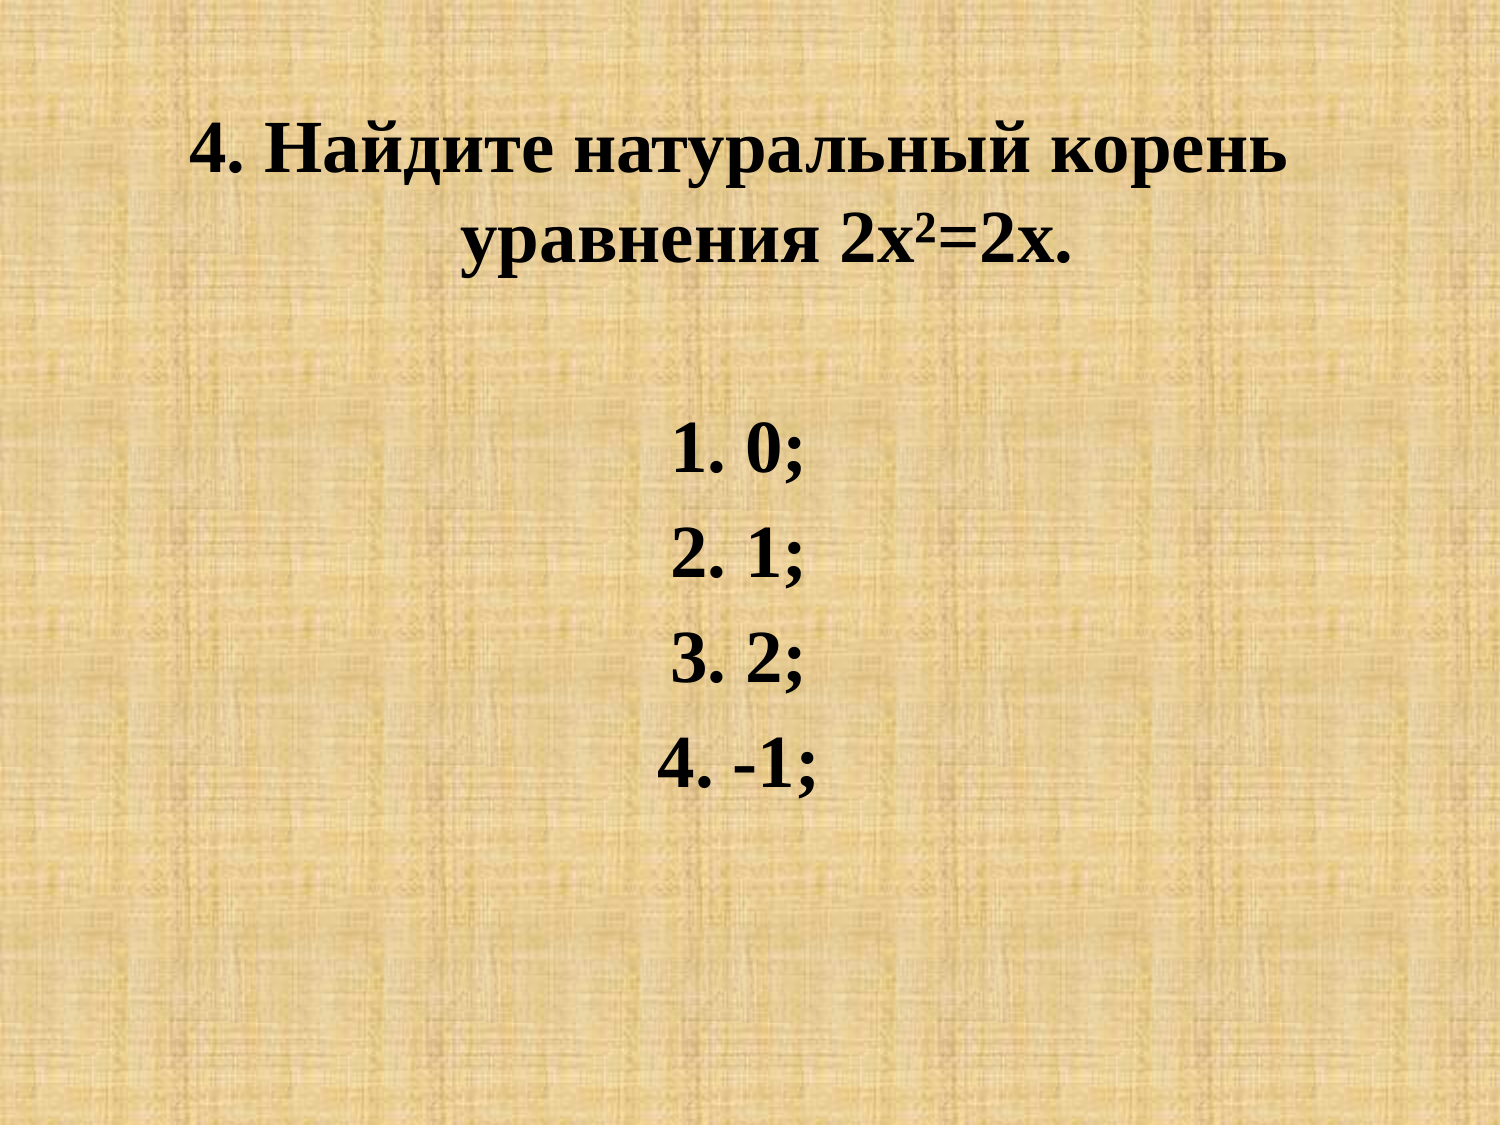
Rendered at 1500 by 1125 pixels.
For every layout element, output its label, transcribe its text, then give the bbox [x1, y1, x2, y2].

list 4. Найдите натуральный корень уравнения 2х²=2х. 1. 0; 2. 1; 3. 2; 4. -1; [53, 90, 1425, 1000]
picture [0, 0, 1500, 1125]
